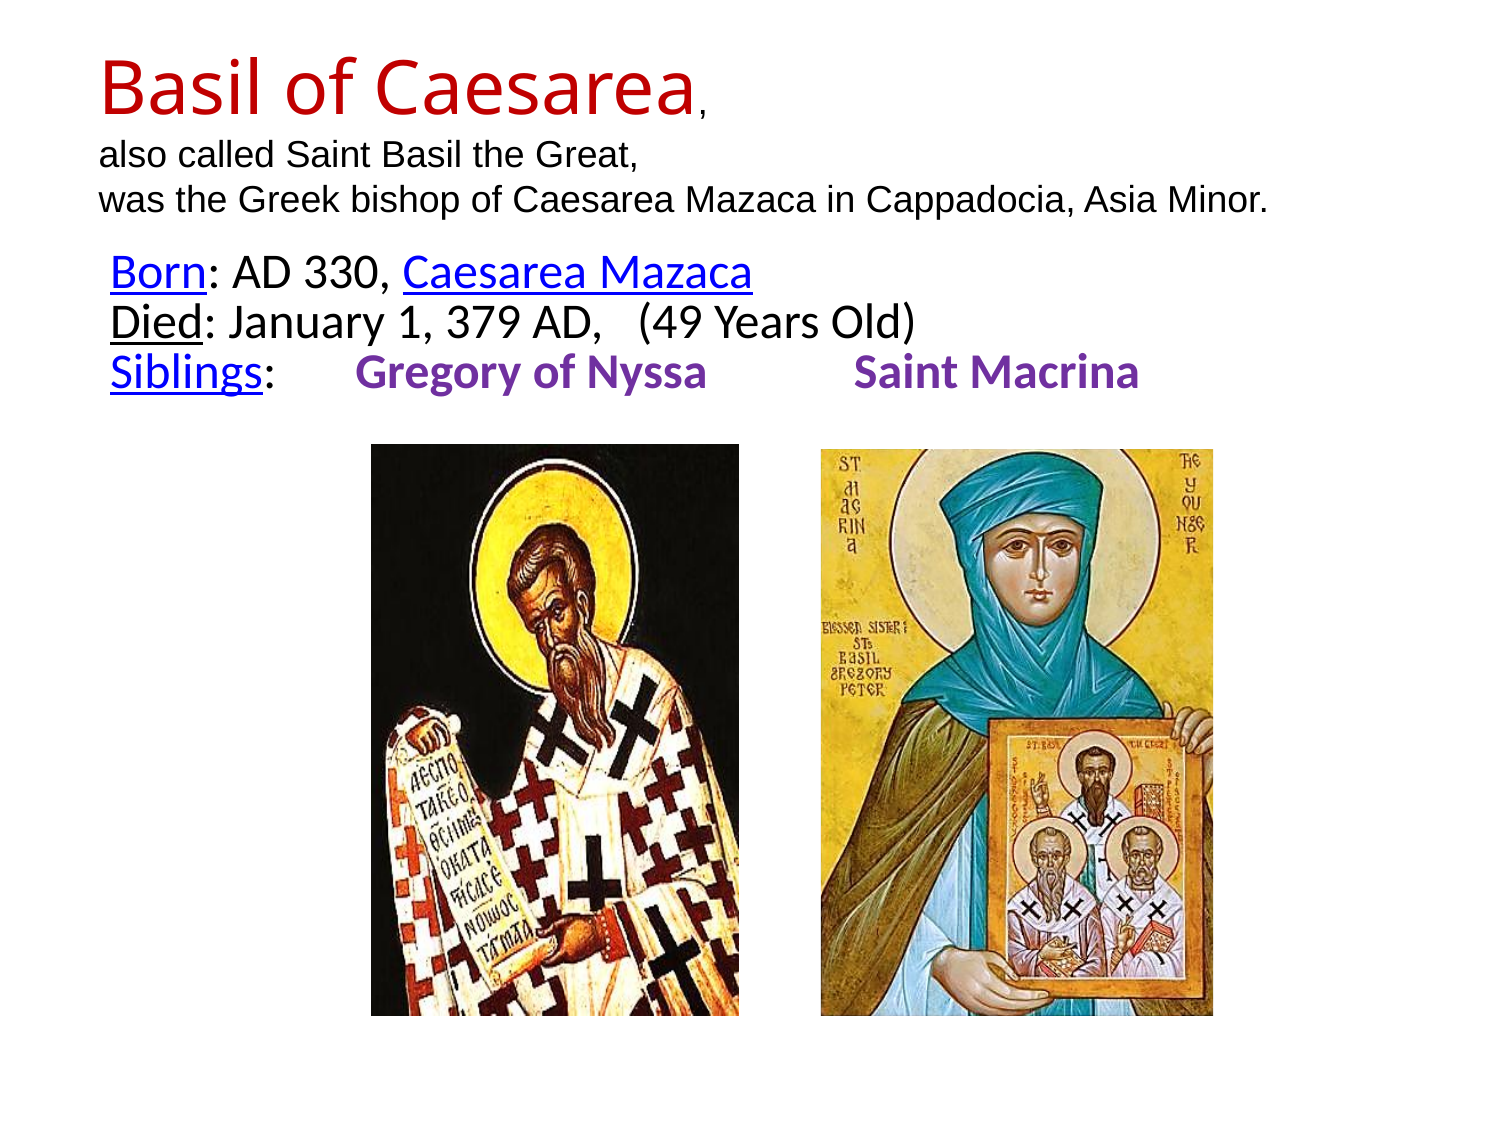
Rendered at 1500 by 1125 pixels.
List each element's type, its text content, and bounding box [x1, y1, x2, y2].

table_header Born: AD 330, Caesarea Mazaca Died: January 1, 379 AD, (49 Years Old) Siblings: Gregory of Nyssa Saint Macrina [95, 244, 1302, 444]
picture [820, 449, 1214, 1017]
picture [371, 443, 740, 1017]
text_box Basil of Caesarea, also called Saint Basil the Great, was the Greek bishop of Caesarea Mazaca in Cappadocia, Asia Minor. [83, 32, 1296, 273]
